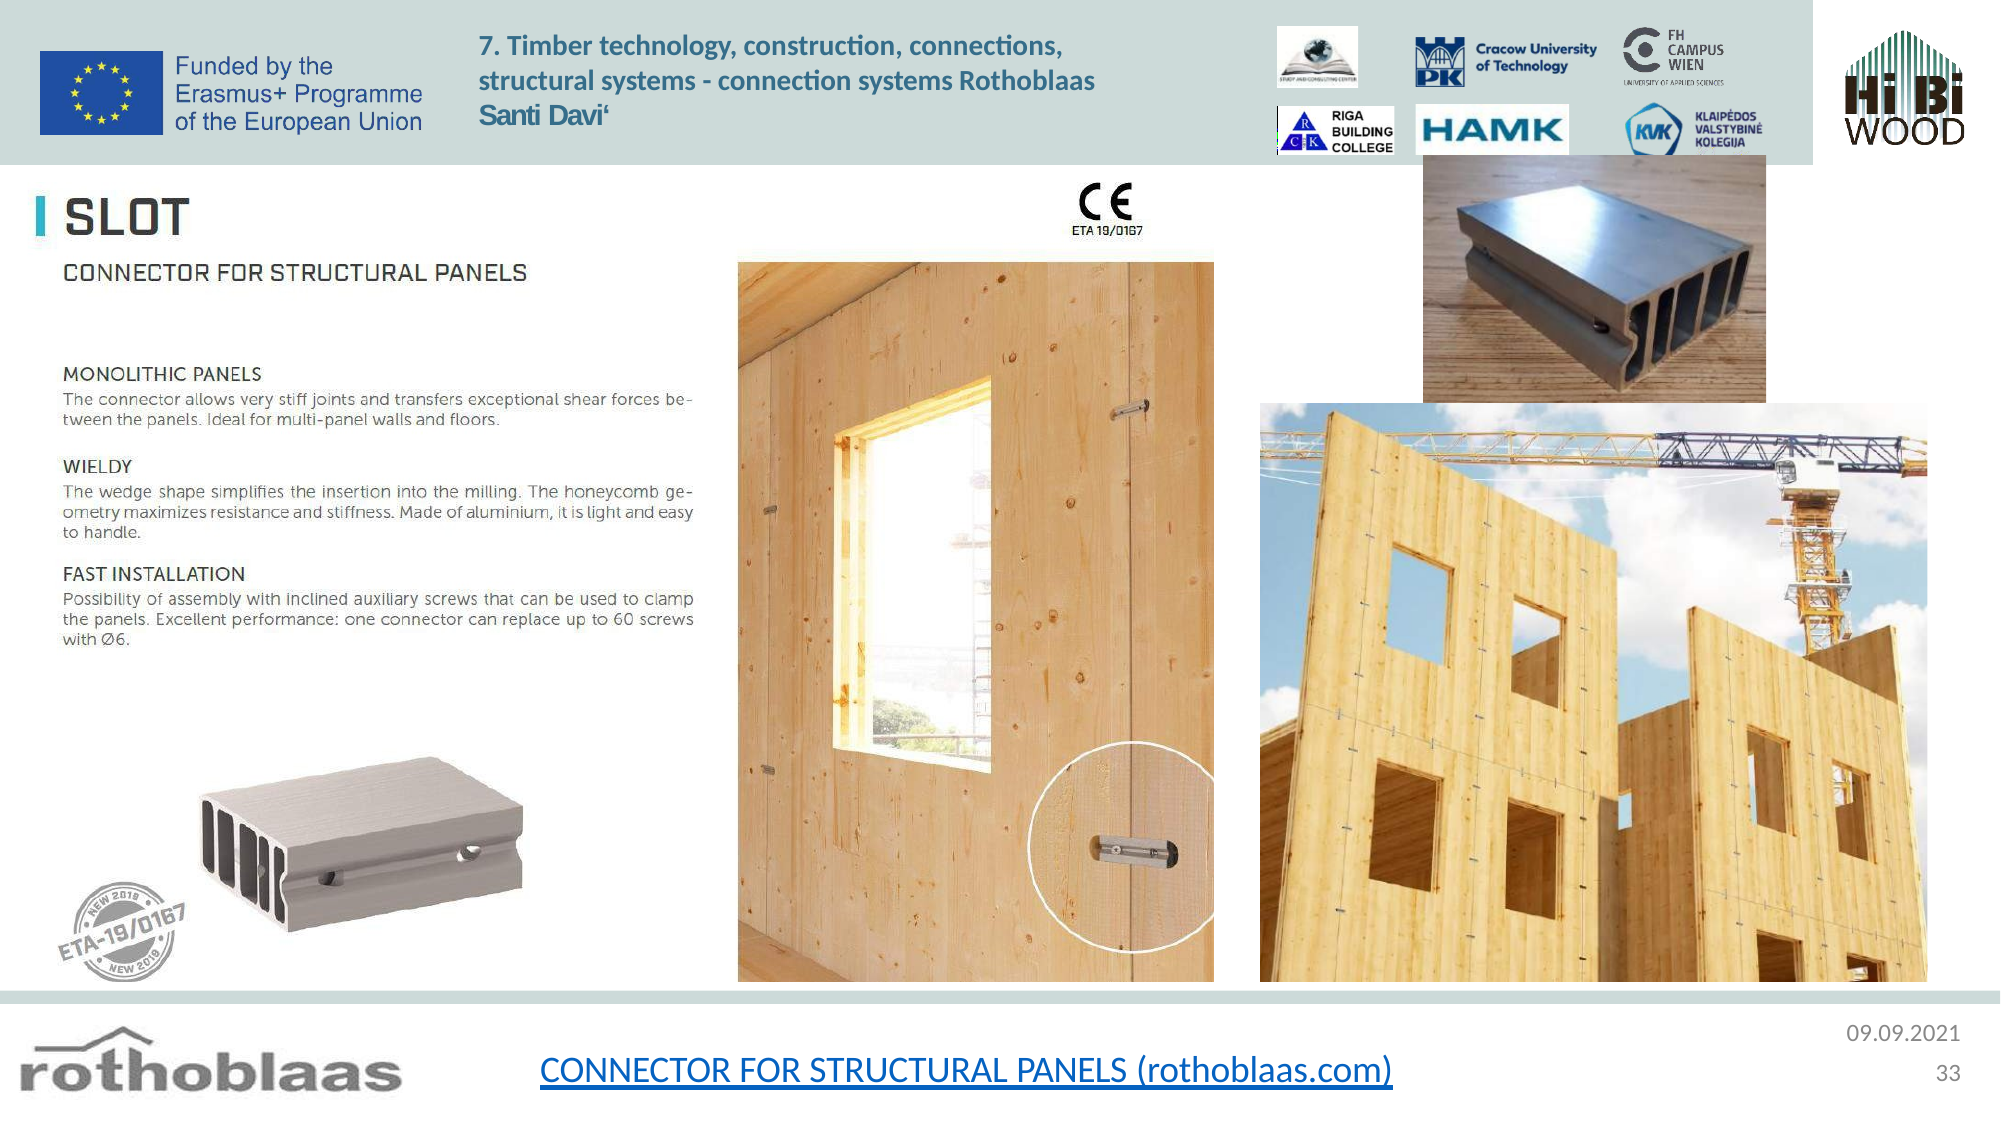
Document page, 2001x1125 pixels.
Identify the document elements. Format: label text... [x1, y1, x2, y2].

picture [1415, 37, 1597, 87]
picture [40, 51, 422, 135]
picture [1621, 97, 1766, 104]
text_box [27, 182, 1214, 982]
picture [1277, 26, 1359, 88]
picture [1844, 30, 1965, 145]
text_box 7. Timber technology, construction, connections, structural systems - connection systems Rothoblaas Santi Davi‘ [476, 24, 1103, 132]
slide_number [1843, 1021, 1967, 1125]
text_box CONNECTOR FOR STRUCTURAL PANELS (rothoblaas.com) [538, 1052, 1406, 1091]
text_box [18, 1025, 403, 1100]
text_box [1259, 104, 1928, 983]
picture [1621, 25, 1725, 87]
